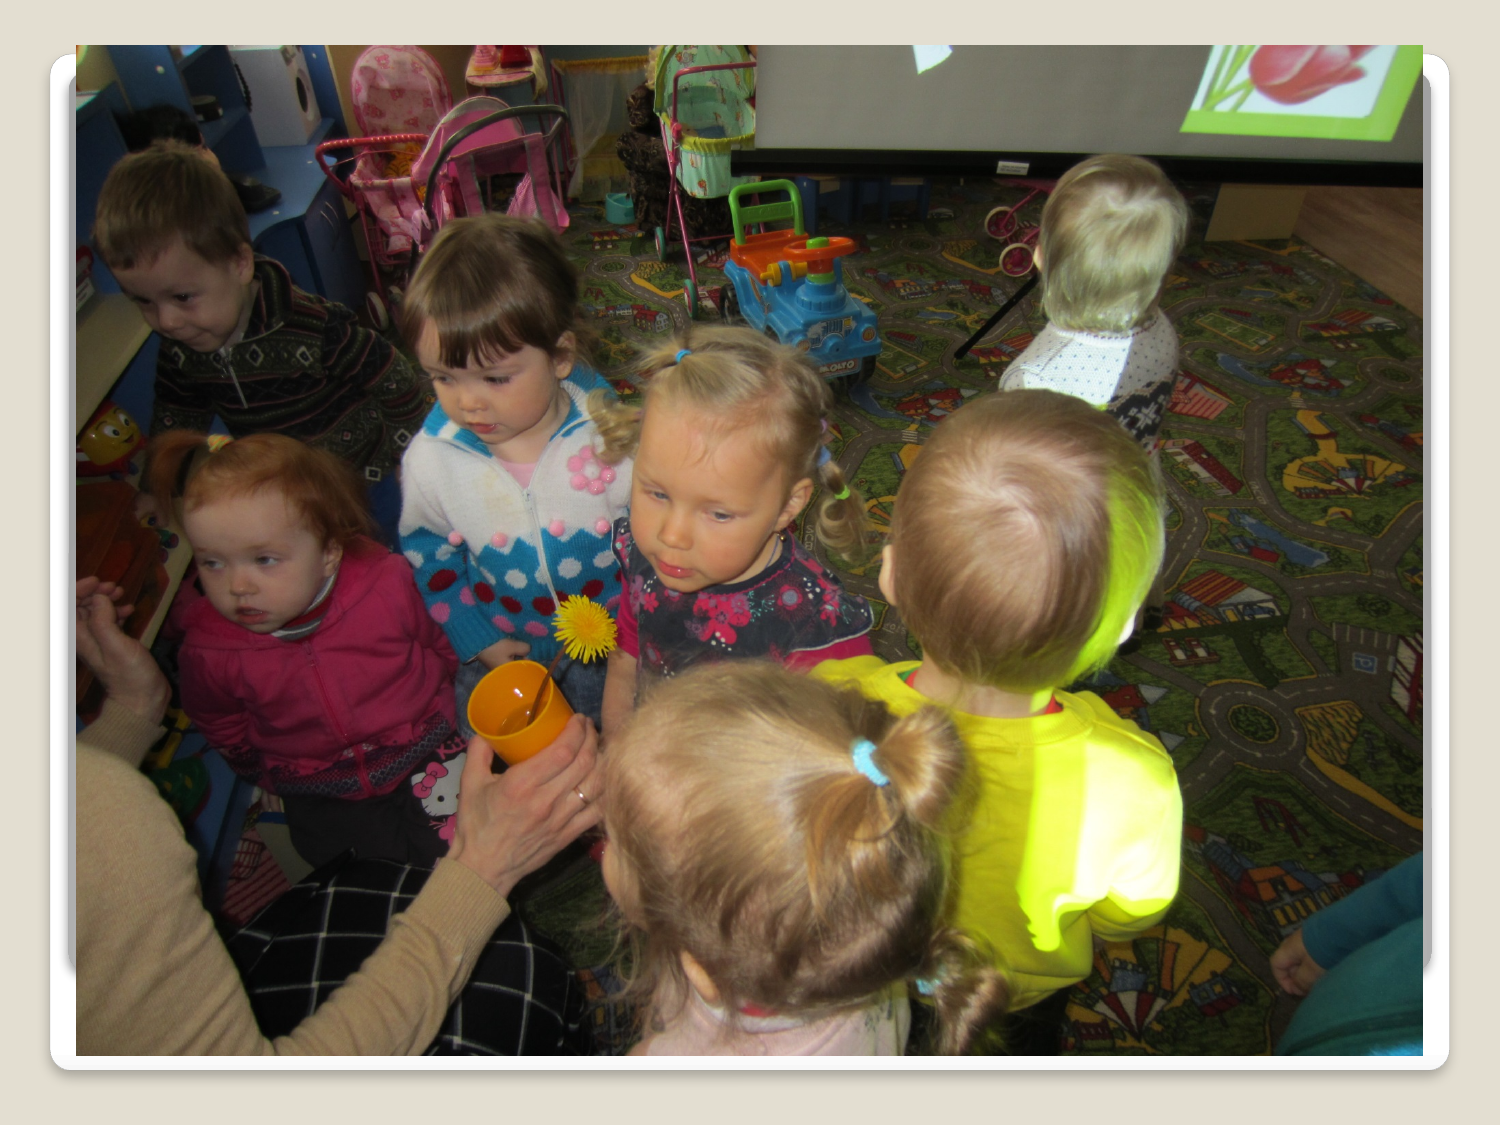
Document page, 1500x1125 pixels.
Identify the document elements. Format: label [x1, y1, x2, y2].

list [76, 45, 1424, 1056]
